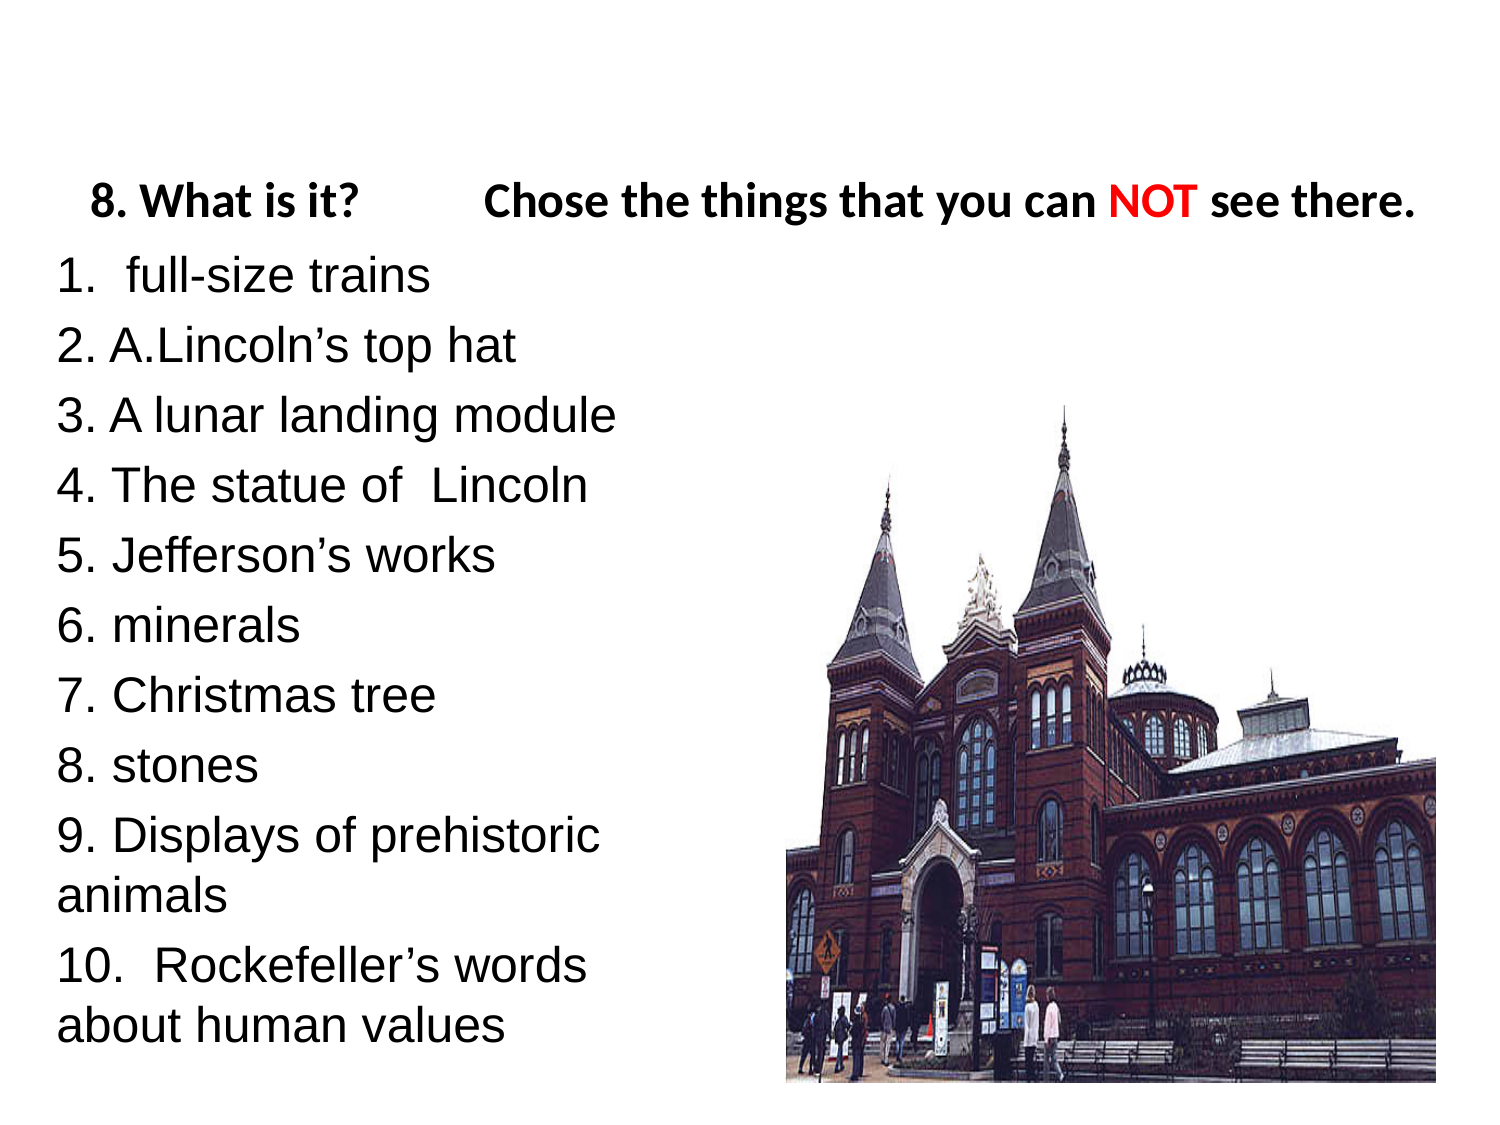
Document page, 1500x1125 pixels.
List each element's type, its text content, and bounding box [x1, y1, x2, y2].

title 8. What is it? Chose the things that you can NOT see there. [75, 44, 1471, 236]
picture [785, 290, 1436, 1083]
list 1. full-size trains 2. A.Lincoln’s top hat 3. A lunar landing module 4. The statue of Lincoln 5. Jefferson’s works 6. minerals 7. Christmas tree 8. stones 9. Displays of prehistoric animals 10. Rockefeller’s words about human values [41, 235, 656, 1071]
